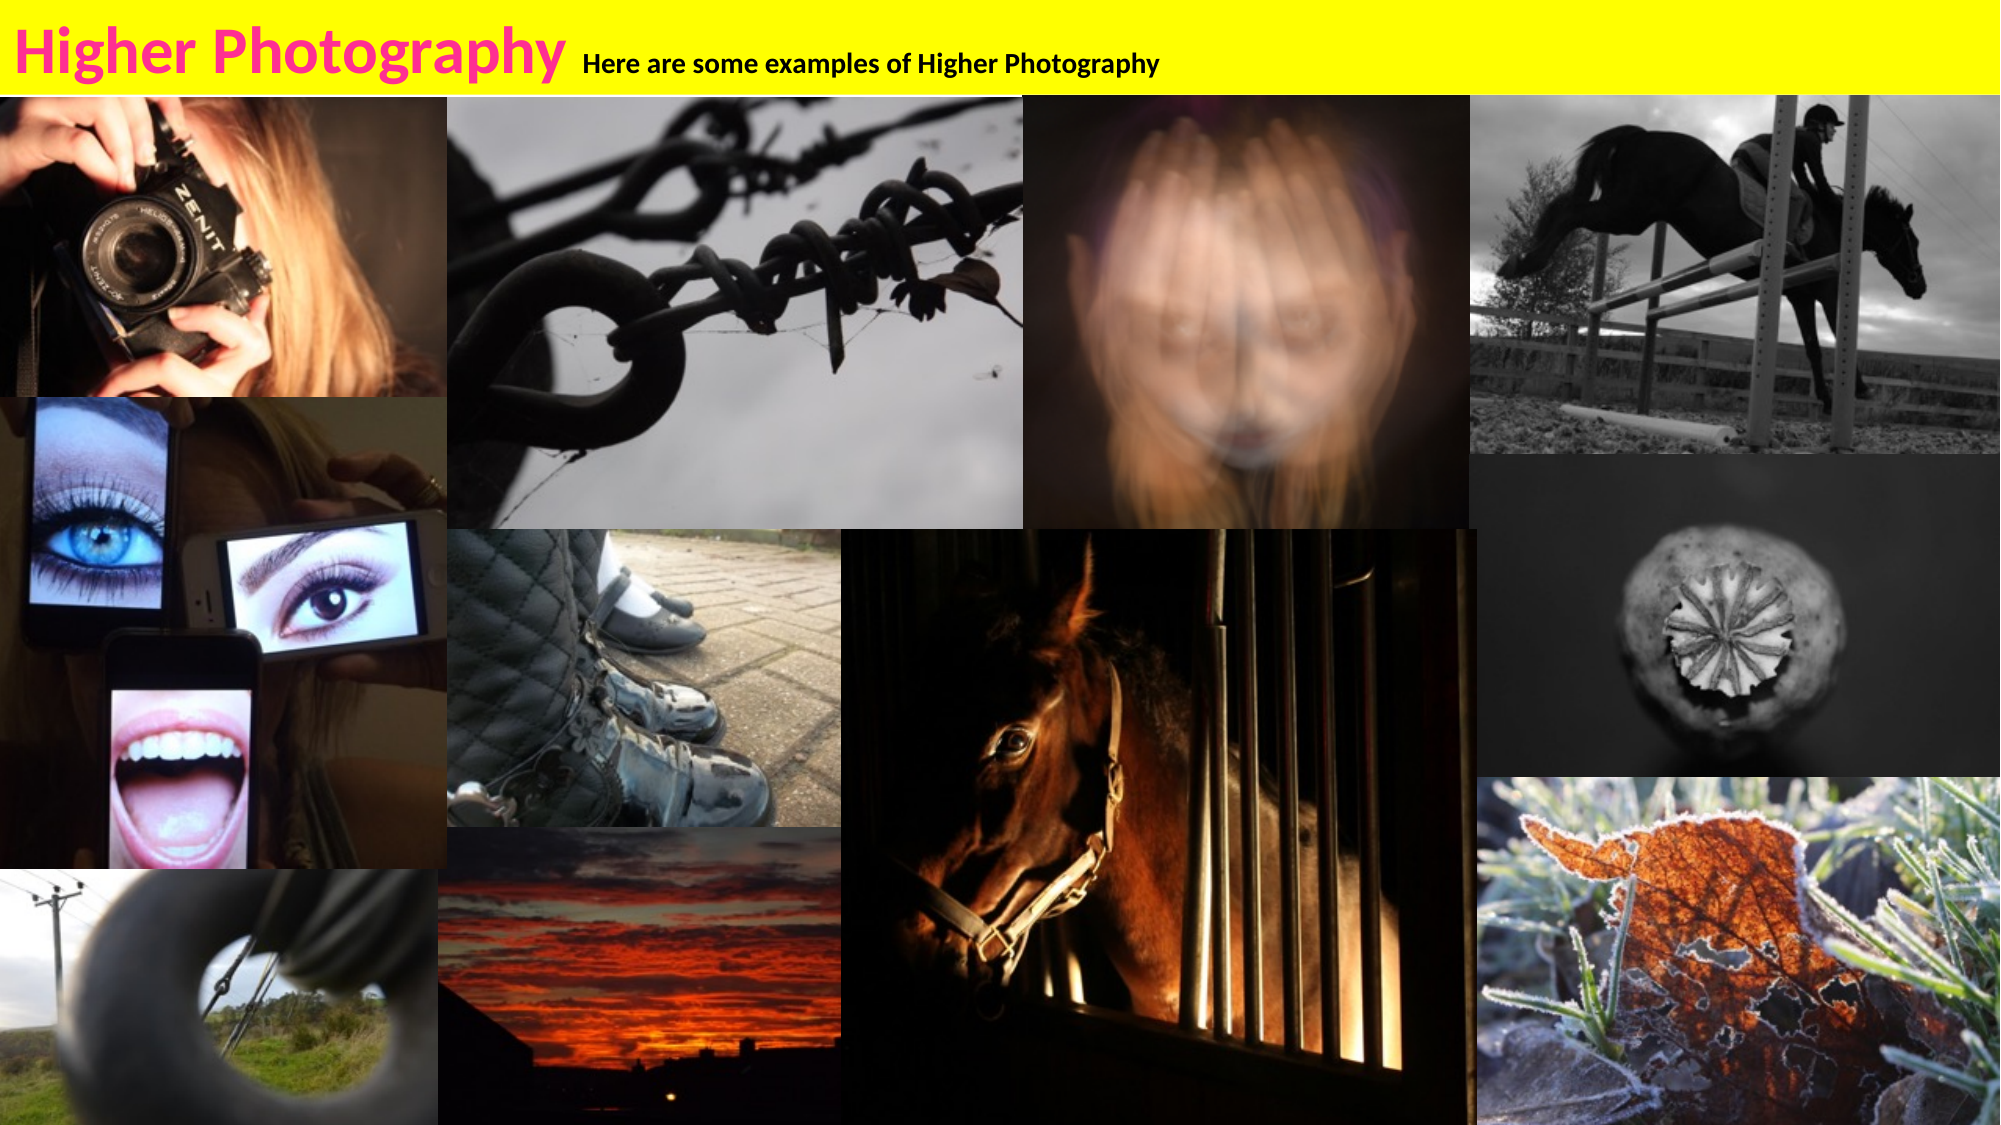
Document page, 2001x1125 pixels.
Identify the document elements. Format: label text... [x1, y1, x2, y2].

picture [0, 95, 2000, 1125]
text_box Higher Photography Here are some examples of Higher Photography [0, 0, 2000, 95]
